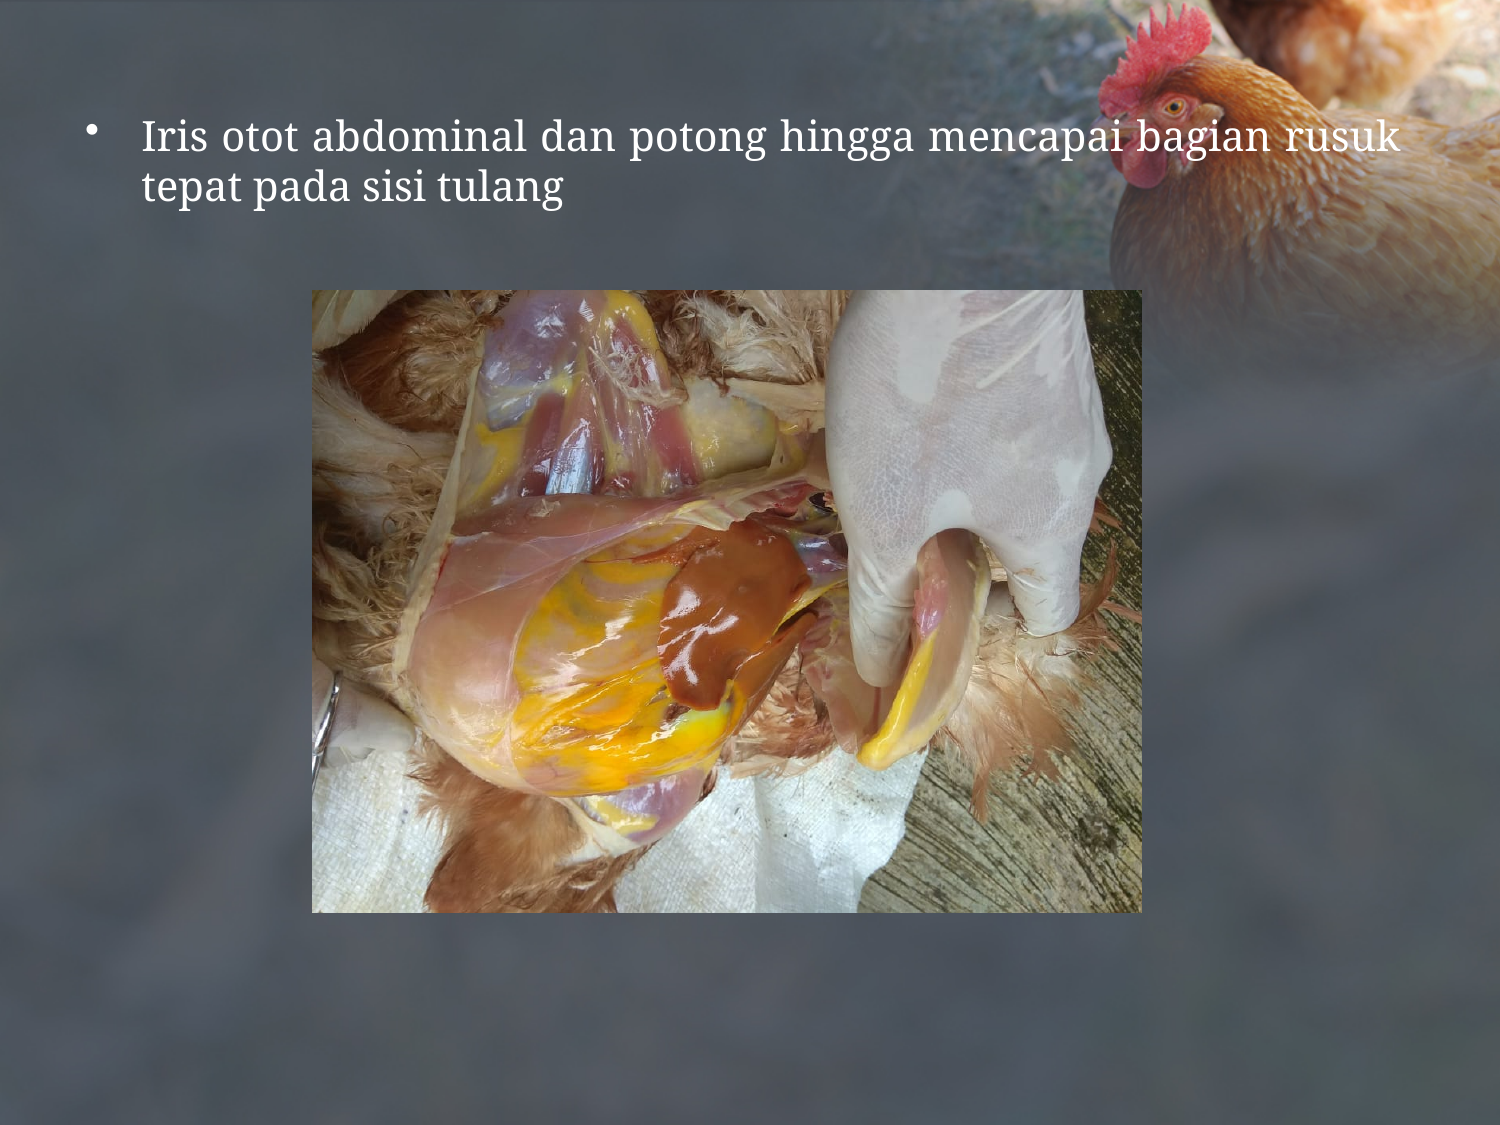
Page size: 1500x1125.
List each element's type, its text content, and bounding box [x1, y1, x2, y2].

picture [0, 0, 1500, 1125]
list Iris otot abdominal dan potong hingga mencapai bagian rusuk tepat pada sisi tulang [70, 101, 1417, 740]
